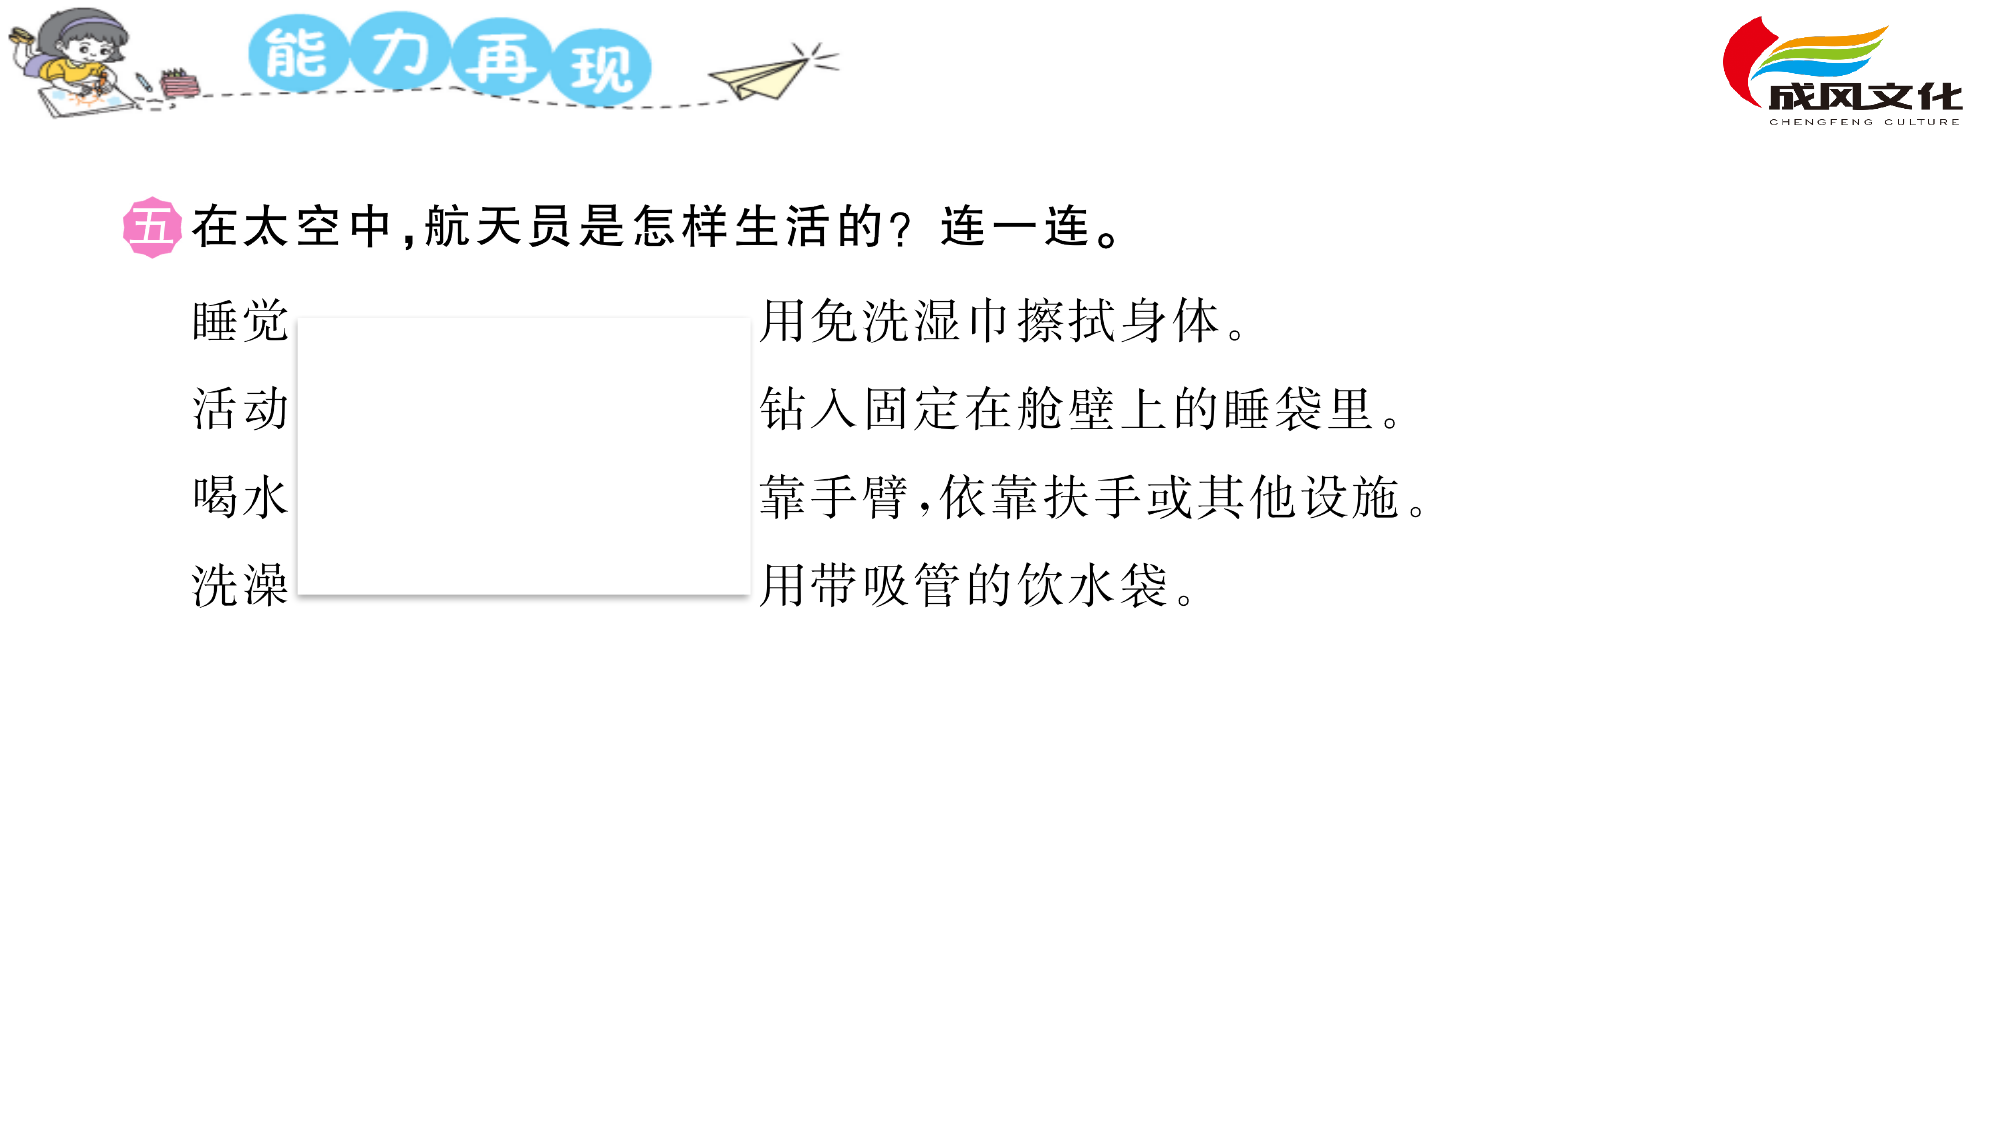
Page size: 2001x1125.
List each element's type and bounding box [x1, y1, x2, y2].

picture [1, 5, 846, 124]
picture [117, 176, 2000, 622]
picture [1708, 0, 1986, 136]
